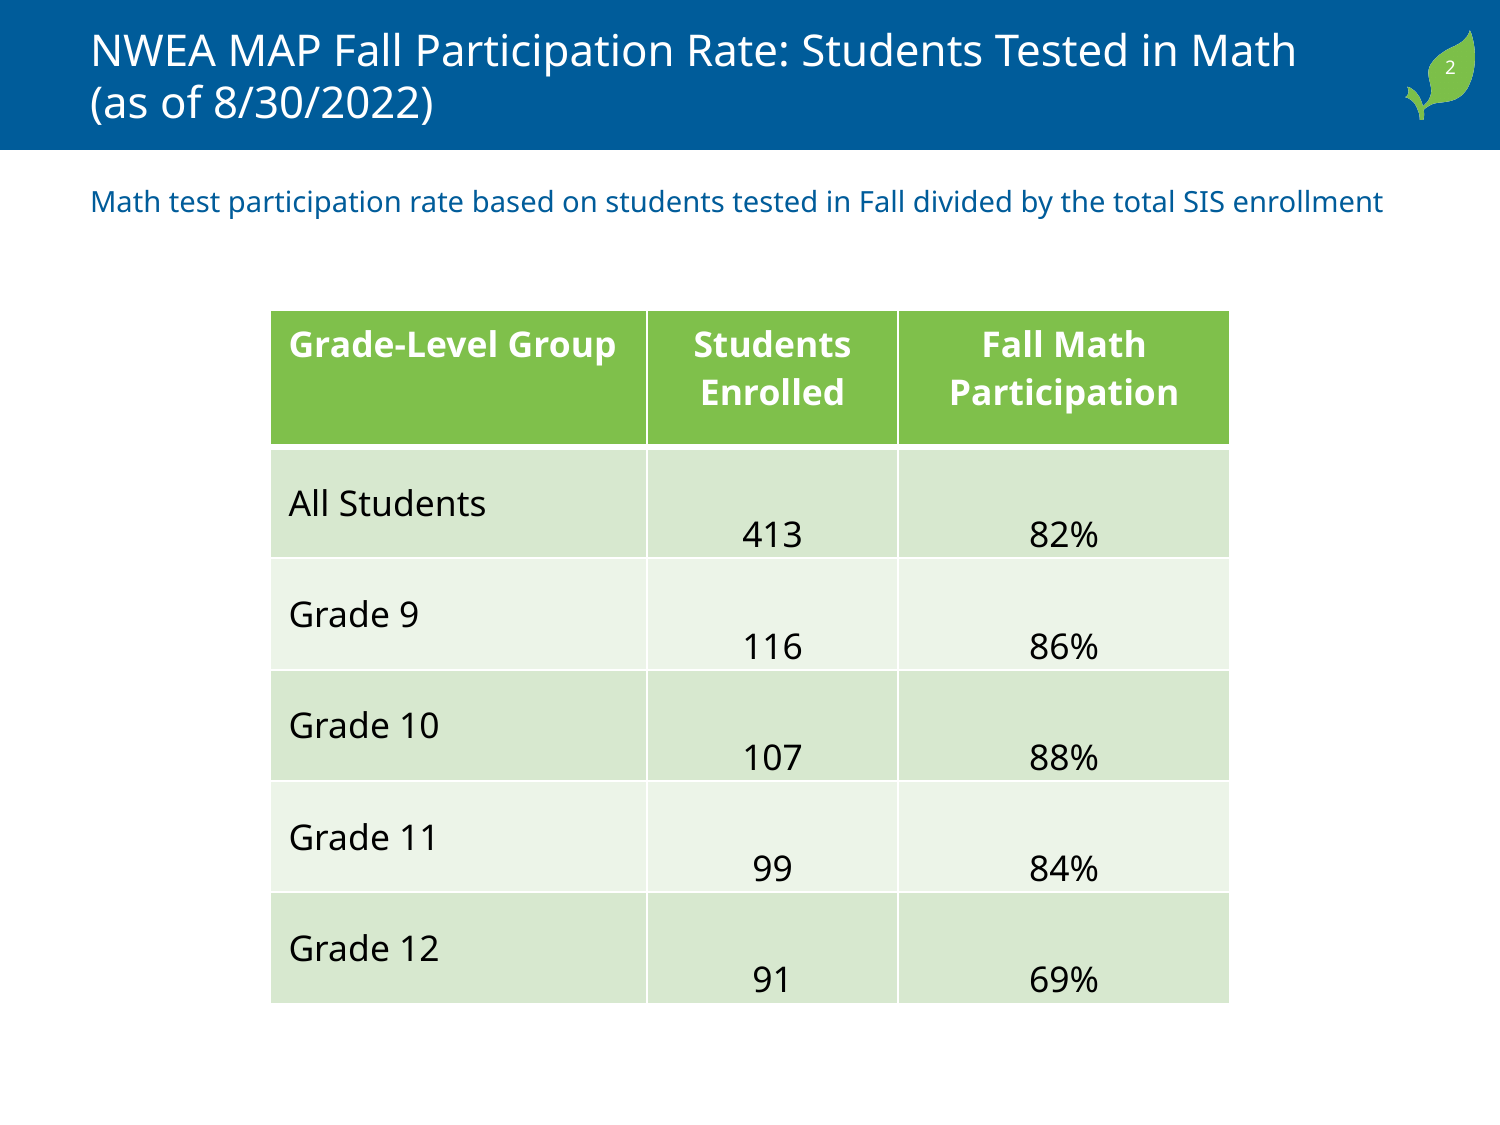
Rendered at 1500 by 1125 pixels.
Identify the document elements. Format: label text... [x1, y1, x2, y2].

title NWEA MAP Fall Participation Rate: Students Tested in Math (as of 8/30/2022) [75, 0, 1412, 150]
table_cell Grade 9 [271, 559, 646, 669]
table_cell All Students [271, 450, 646, 557]
table_cell 99 [648, 782, 897, 891]
table_cell 86% [899, 559, 1229, 669]
table_cell 69% [899, 893, 1229, 1003]
table_cell 107 [648, 671, 897, 780]
table_cell Grade 10 [271, 671, 646, 780]
table_header Fall Math Participation [899, 311, 1229, 444]
table_cell 91 [648, 893, 897, 1003]
table_cell 84% [899, 782, 1229, 891]
picture [1412, 30, 1475, 120]
table_header Grade-Level Group [271, 311, 646, 444]
table_cell 88% [899, 671, 1229, 780]
table_cell Grade 11 [271, 782, 646, 891]
table_cell Grade 12 [271, 893, 646, 1003]
text_box Math test participation rate based on students tested in Fall divided by the total SIS enrollment [74, 175, 1425, 254]
table_cell 82% [899, 450, 1229, 557]
table_cell 413 [648, 450, 897, 557]
table_cell 116 [648, 559, 897, 669]
table_header Students Enrolled [648, 311, 897, 444]
